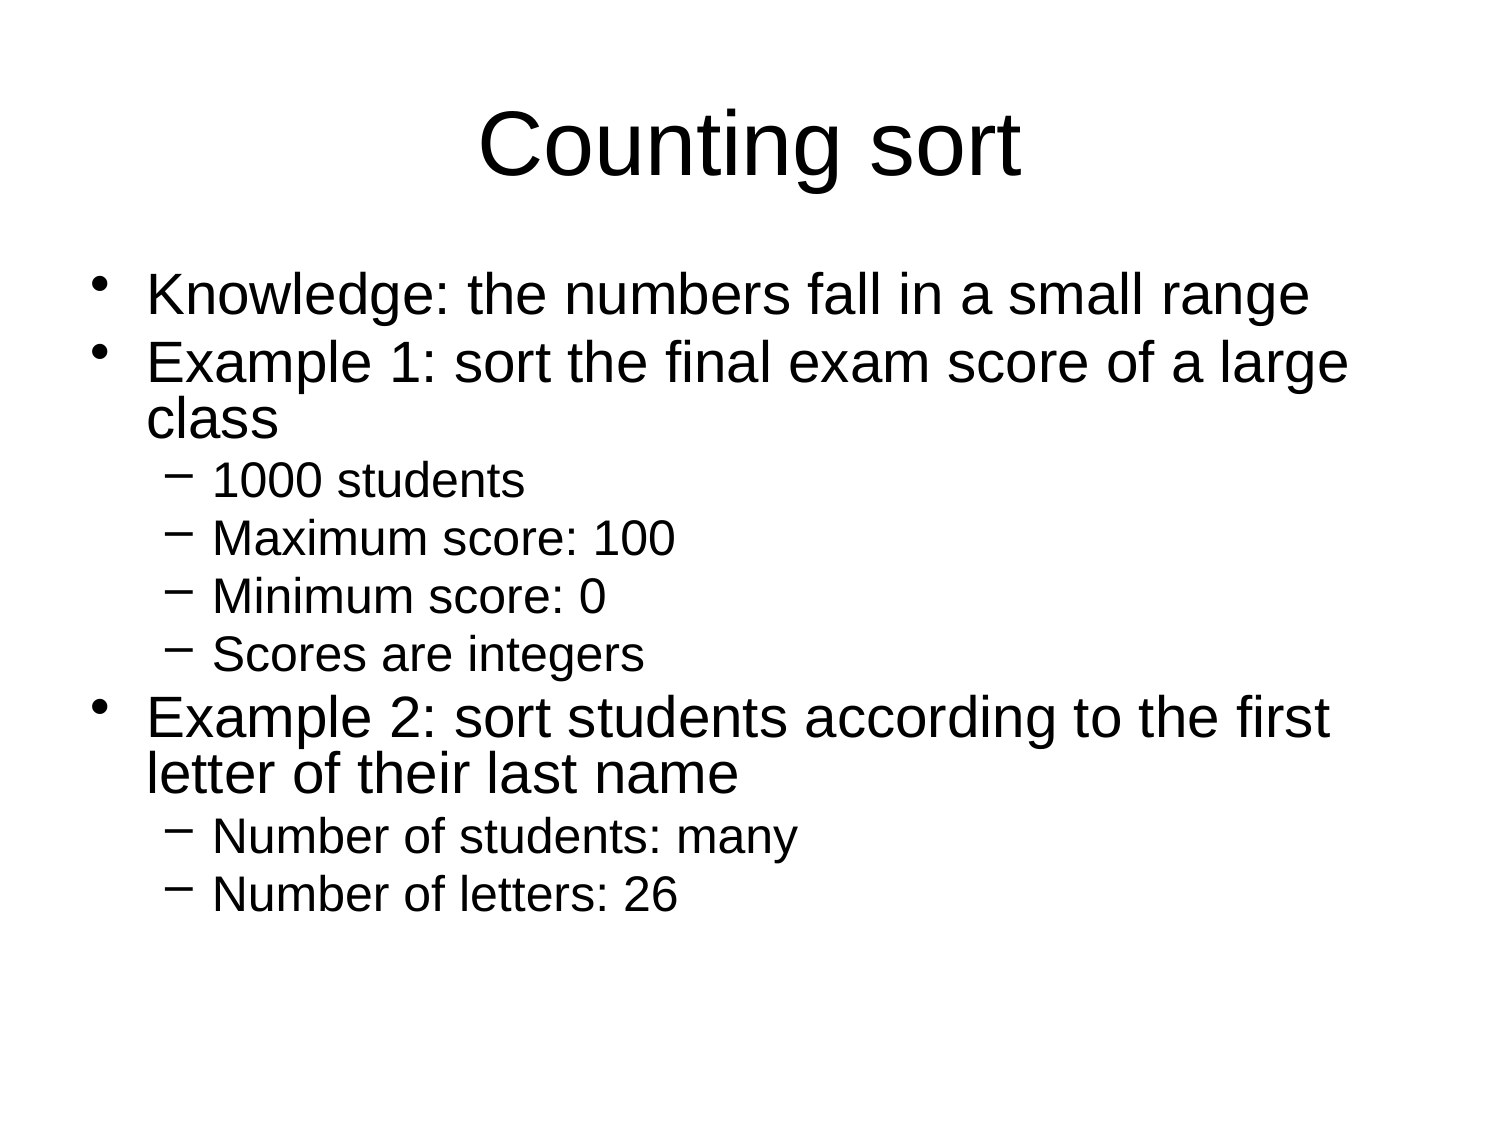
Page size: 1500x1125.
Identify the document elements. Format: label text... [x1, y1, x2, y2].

list Knowledge: the numbers fall in a small range Example 1: sort the final exam score of a large class 1000 students Maximum score: 100 Minimum score: 0 Scores are integers Example 2: sort students according to the first letter of their last name Number of students: many Number of letters: 26 [74, 262, 1426, 1006]
title Counting sort [74, 44, 1426, 233]
